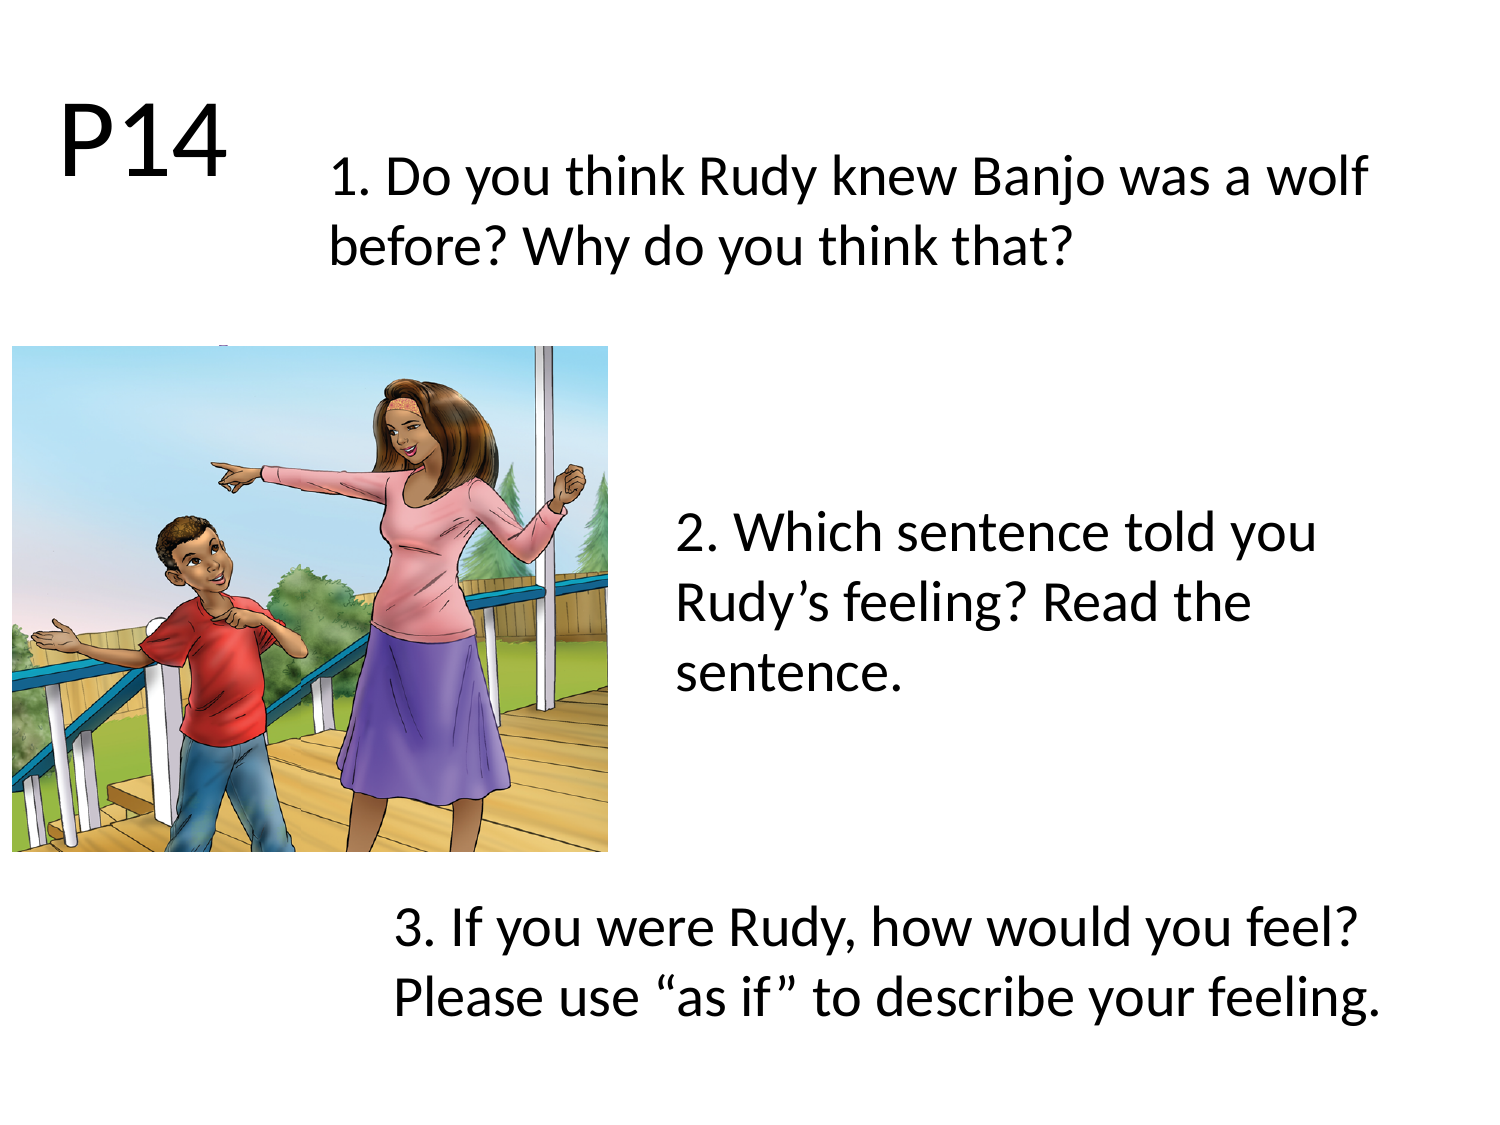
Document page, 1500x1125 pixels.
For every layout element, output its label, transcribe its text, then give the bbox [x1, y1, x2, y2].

text_box 2. Which sentence told you Rudy’s feeling? Read the sentence. [660, 485, 1417, 711]
picture [12, 345, 609, 854]
text_box 1. Do you think Rudy knew Banjo was a wolf before? Why do you think that? [313, 129, 1430, 285]
text_box P14 [42, 56, 245, 207]
text_box 3. If you were Rudy, how would you feel? Please use “as if” to describe your feeling. [378, 880, 1430, 1036]
